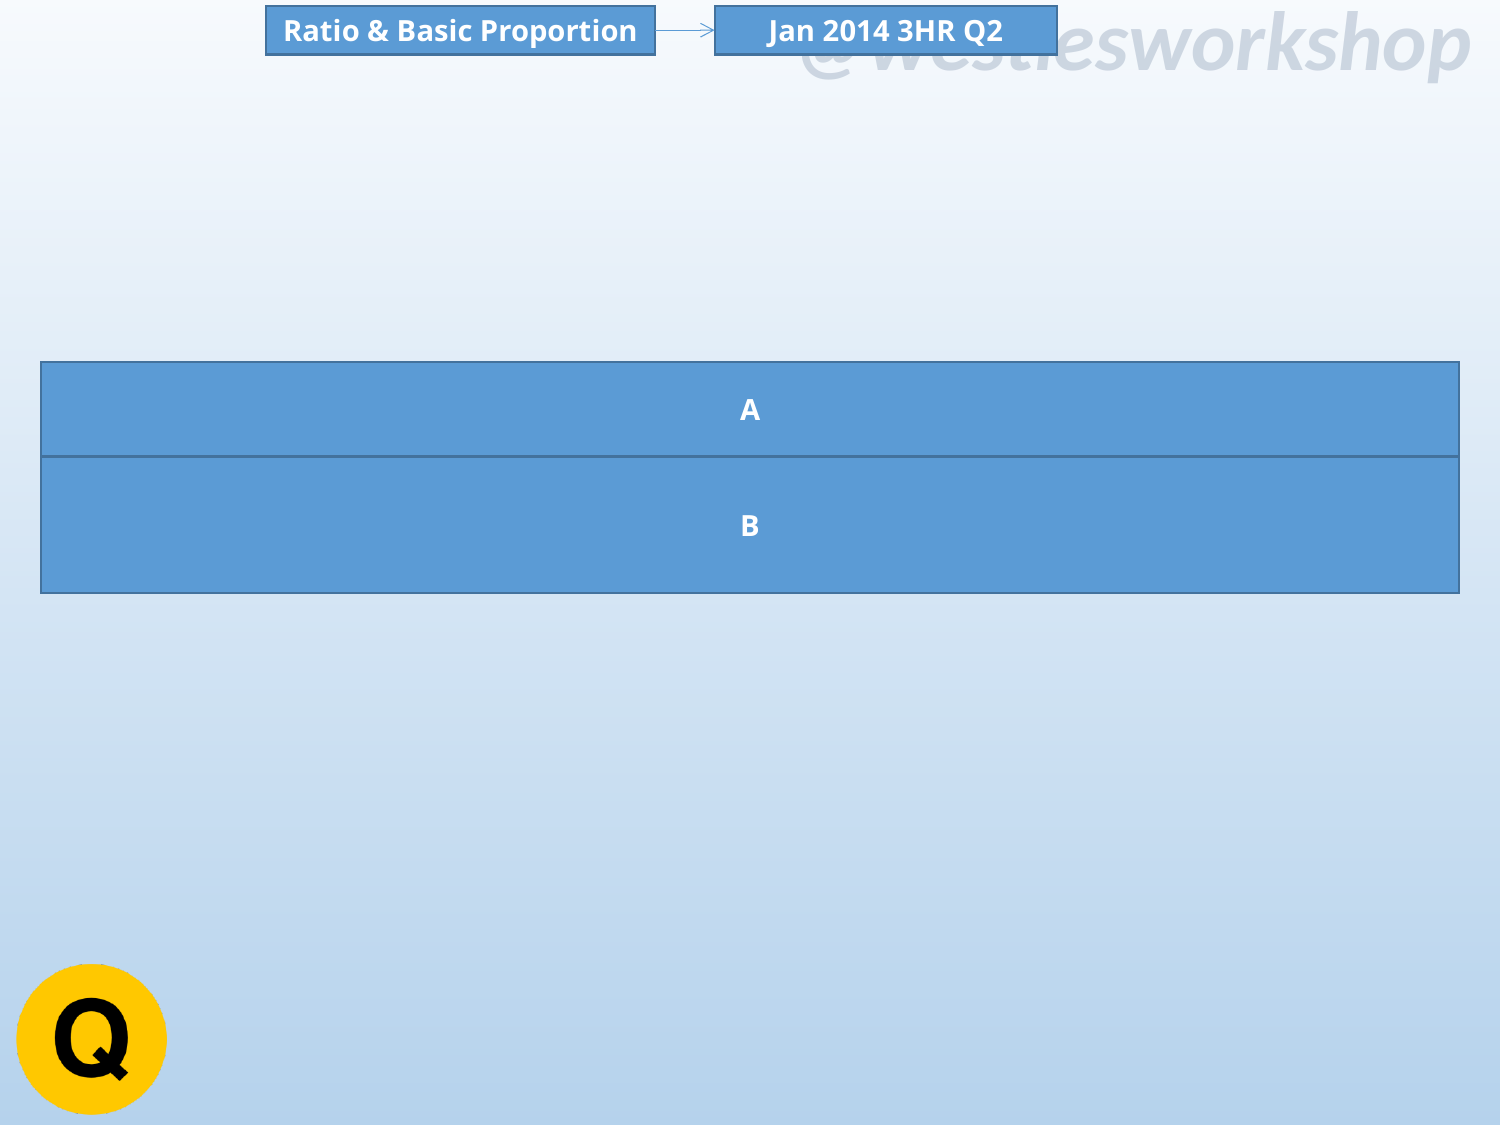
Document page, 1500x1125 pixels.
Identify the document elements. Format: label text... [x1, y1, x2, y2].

picture [0, 940, 191, 1125]
text_box Jan 2014 3HR Q2 [714, 5, 1058, 56]
picture [41, 361, 1459, 594]
text_box Ratio & Basic Proportion [265, 5, 656, 56]
